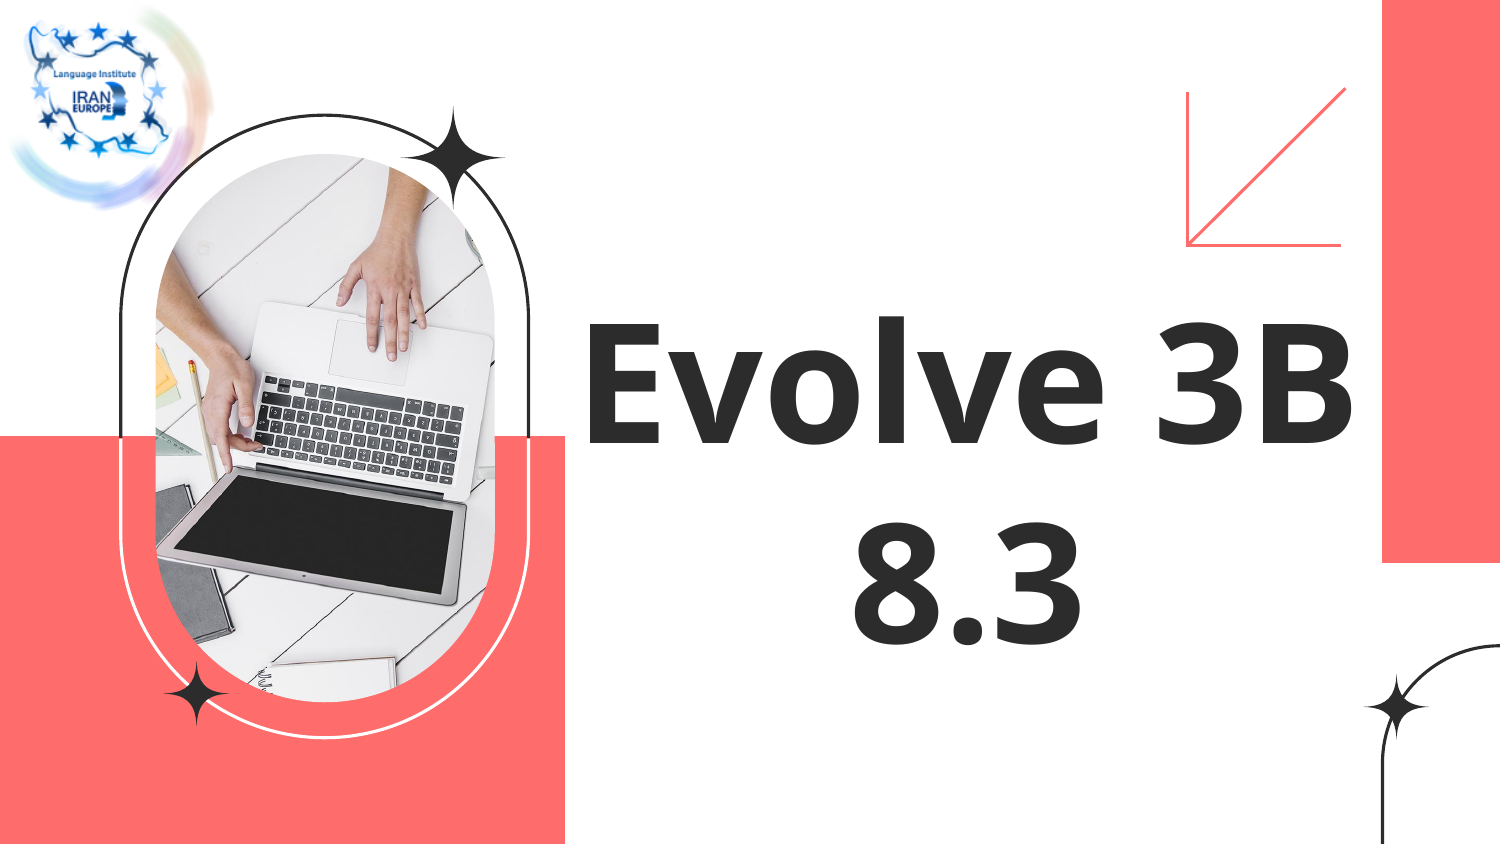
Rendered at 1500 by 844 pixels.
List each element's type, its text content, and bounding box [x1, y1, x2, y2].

text_box [193, 710, 200, 727]
text_box [430, 106, 476, 152]
title Evolve 3B 8.3 [641, 262, 1500, 487]
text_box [501, 222, 637, 631]
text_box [1187, 87, 1346, 246]
picture [0, 0, 495, 703]
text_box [12, 225, 150, 631]
